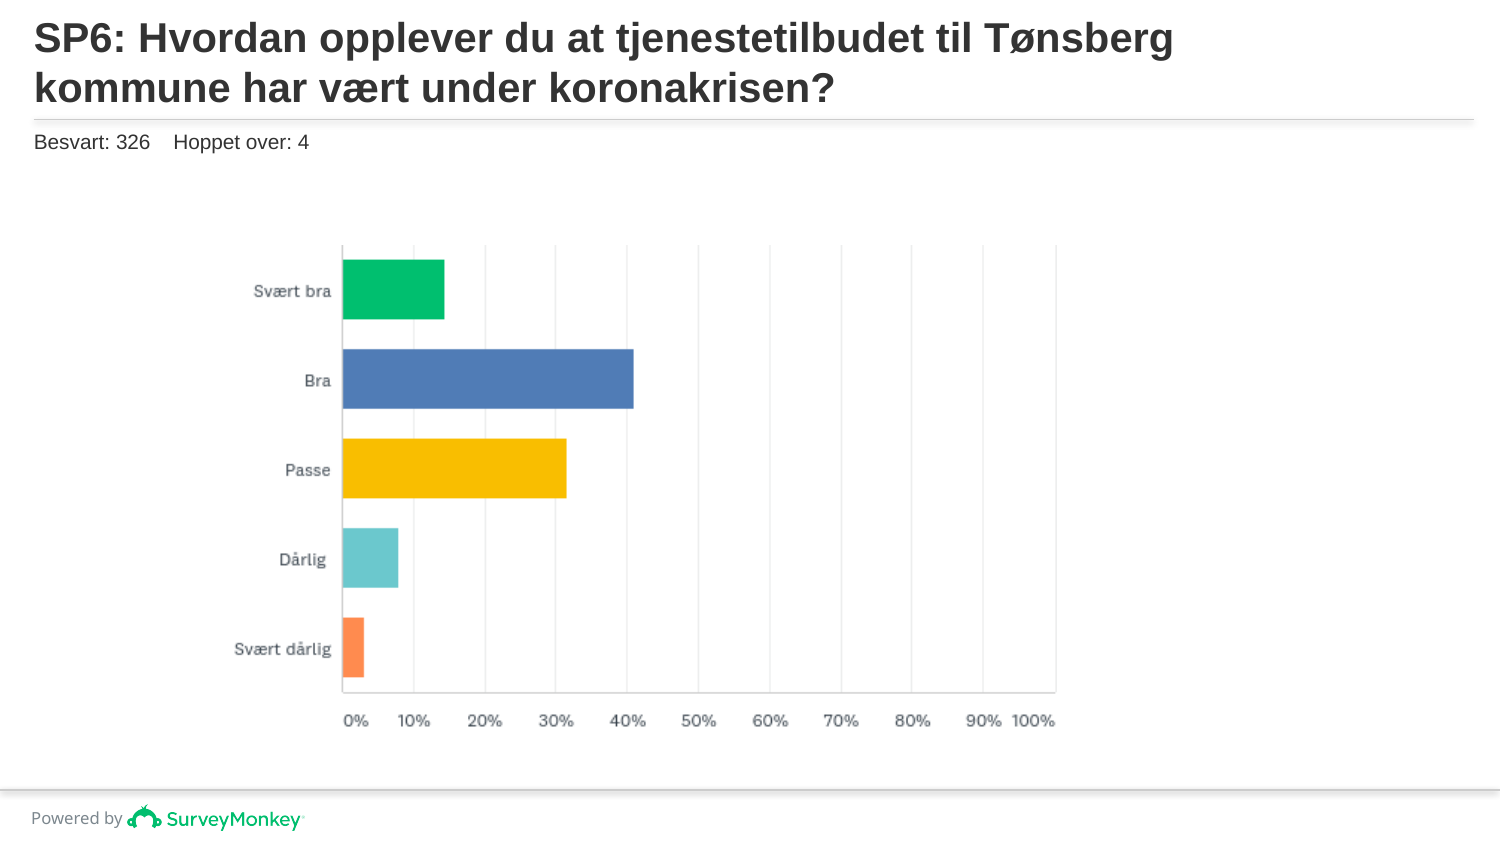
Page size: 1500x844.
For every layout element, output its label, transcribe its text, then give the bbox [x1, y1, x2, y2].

title SP6: Hvordan opplever du at tjenestetilbudet til Tønsberg kommune har vært under koronakrisen? [18, 54, 1369, 119]
picture [116, 793, 316, 842]
picture [171, 245, 1057, 767]
list Besvart: 326 Hoppet over: 4 [18, 120, 894, 162]
